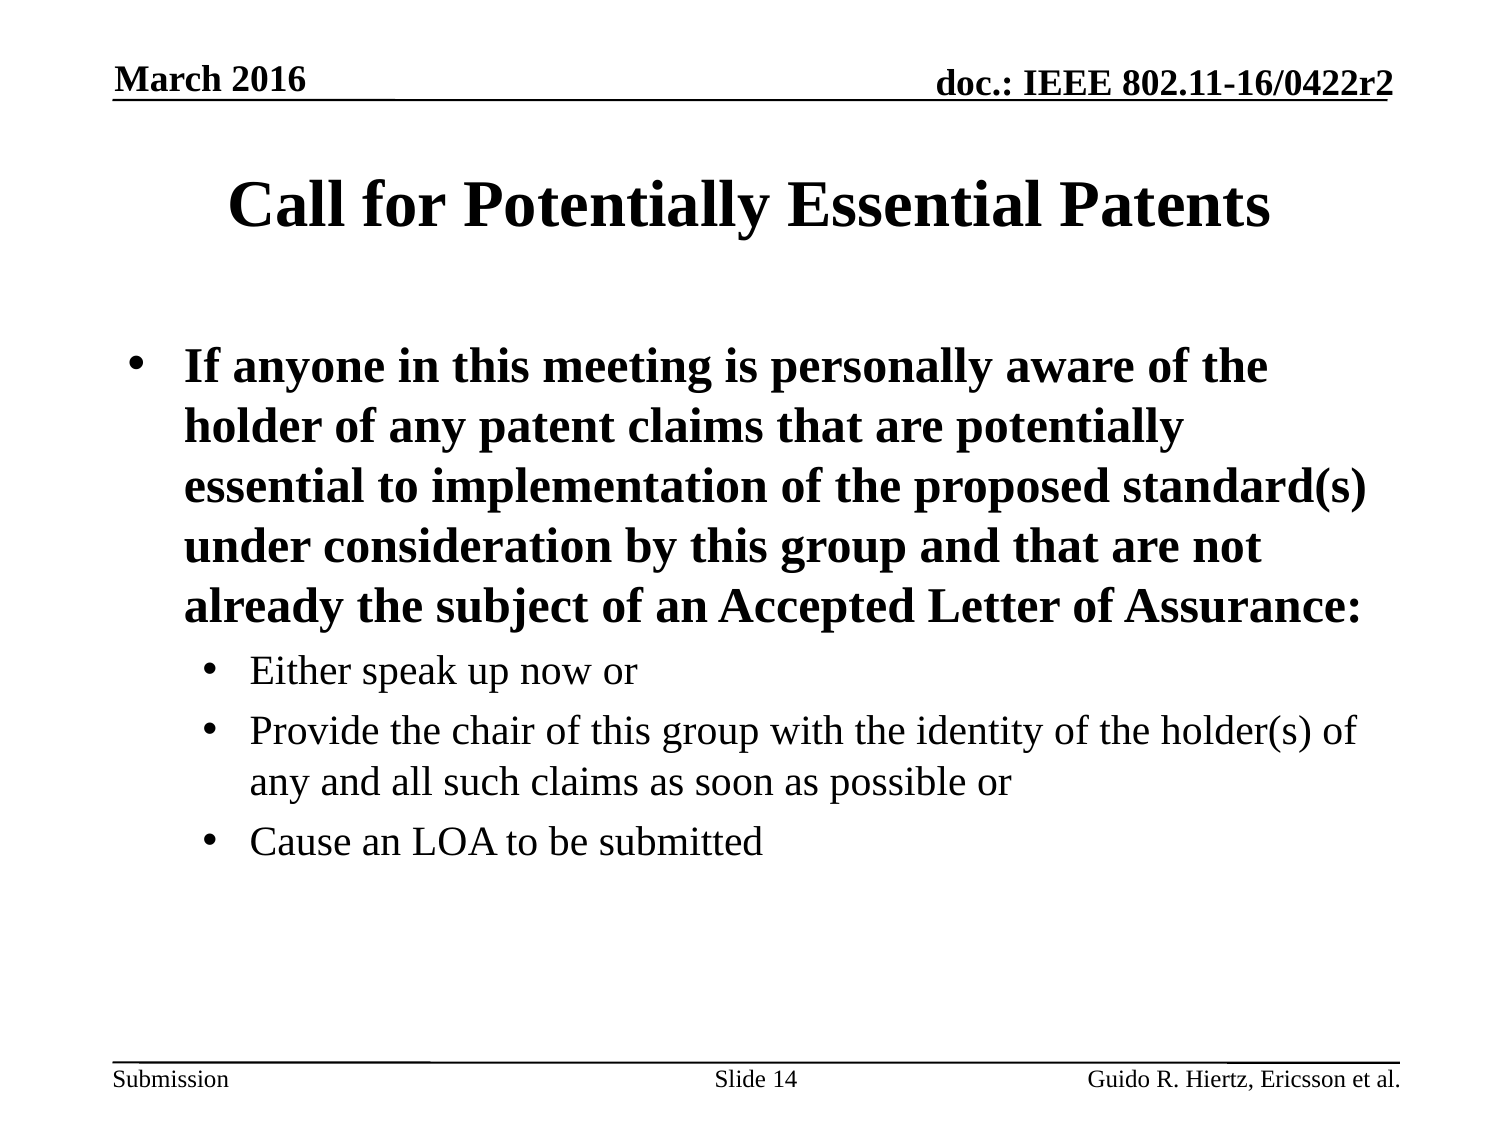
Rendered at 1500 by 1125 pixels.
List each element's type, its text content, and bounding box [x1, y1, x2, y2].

footer Guido R. Hiertz, Ericsson et al. [878, 1061, 1402, 1093]
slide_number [114, 54, 540, 100]
slide_number Slide 14 [712, 1061, 800, 1123]
title Call for Potentially Essential Patents [112, 112, 1388, 288]
list If anyone in this meeting is personally aware of the holder of any patent claims that are potentially essential to implementation of the proposed standard(s) under consideration by this group and that are not already the subject of an Accepted Letter of Assurance: Either speak up now or Provide the chair of this group with the identity of the holder(s) of any and all such claims as soon as possible or Cause an LOA to be submitted [112, 324, 1388, 1000]
